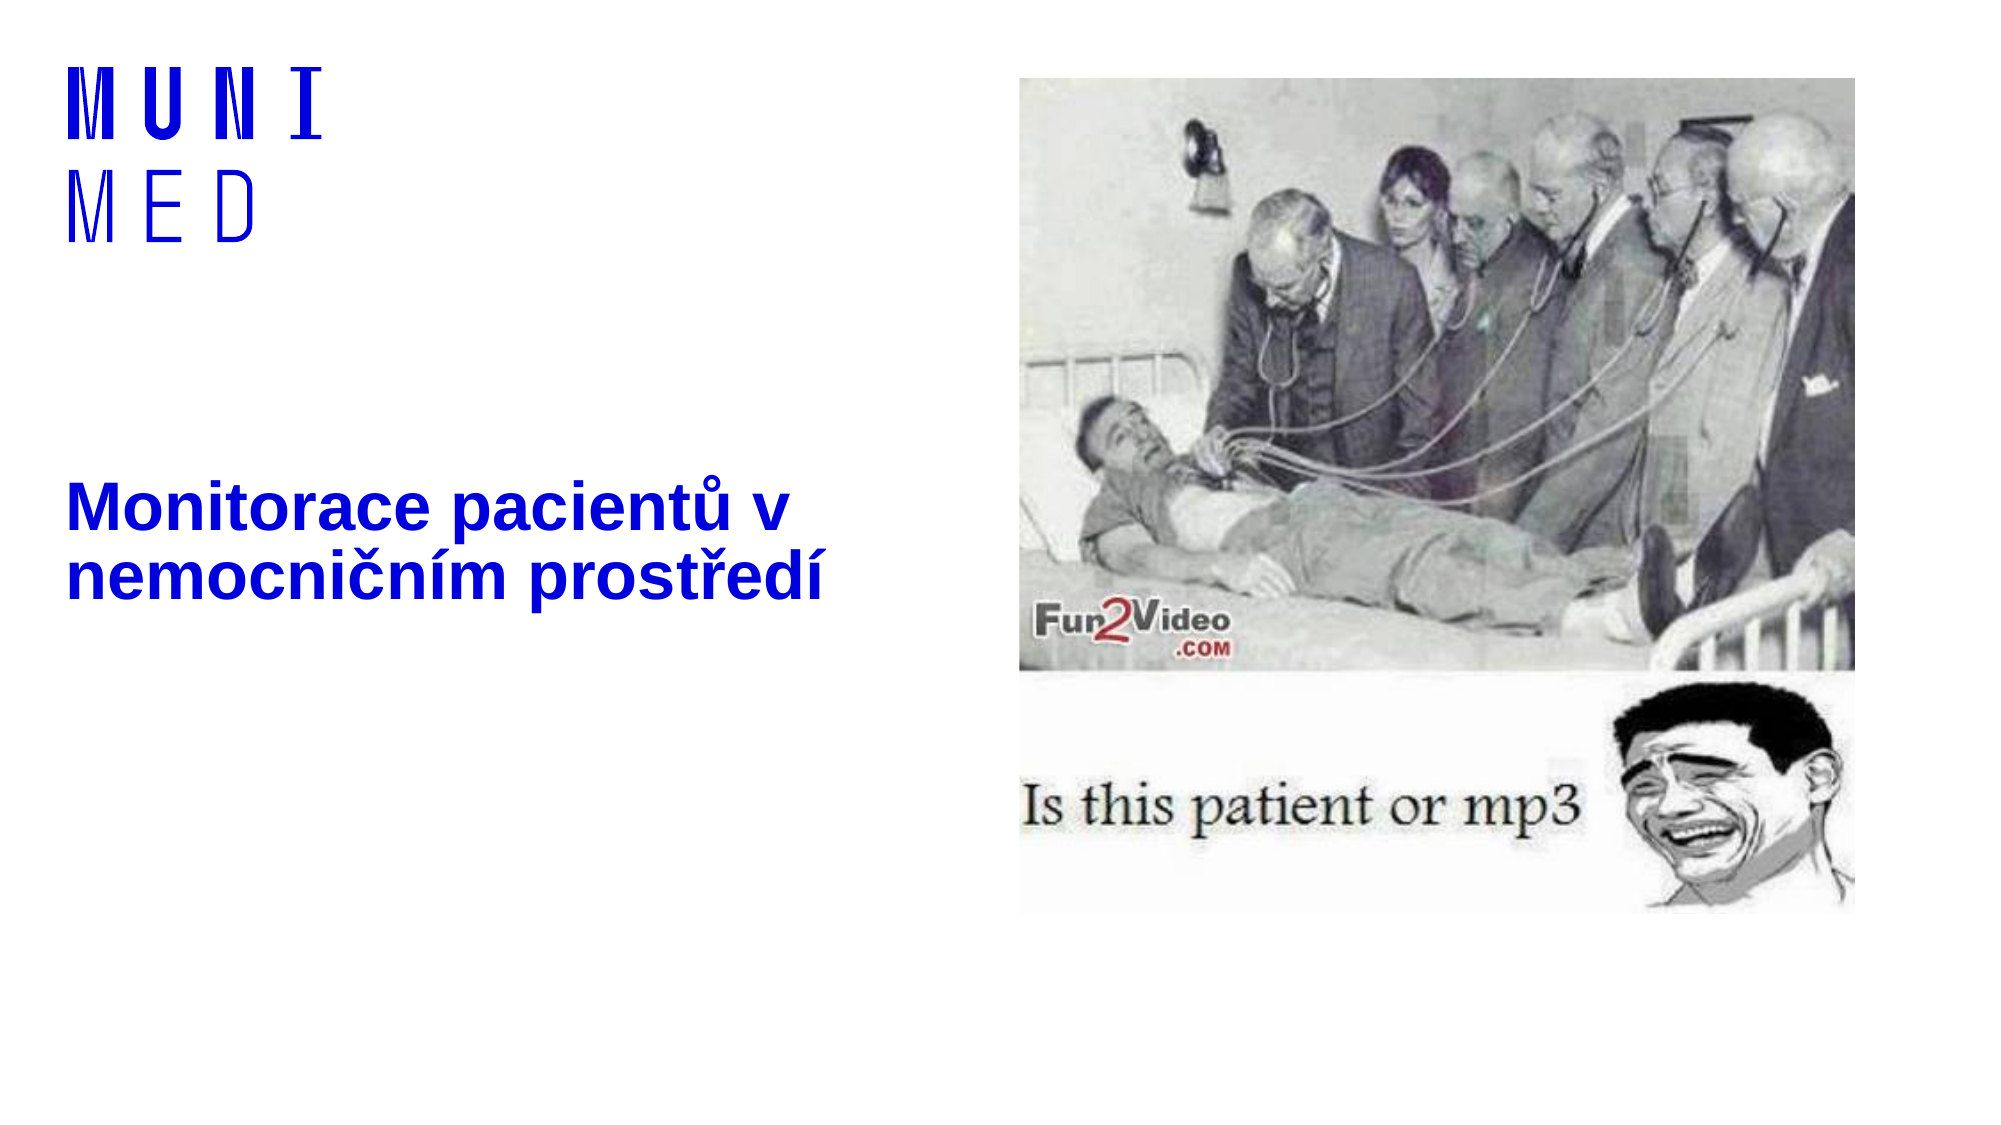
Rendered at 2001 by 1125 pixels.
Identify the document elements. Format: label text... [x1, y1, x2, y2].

picture [1018, 78, 1856, 915]
title Monitorace pacientů v nemocničním prostředí [65, 475, 1000, 668]
